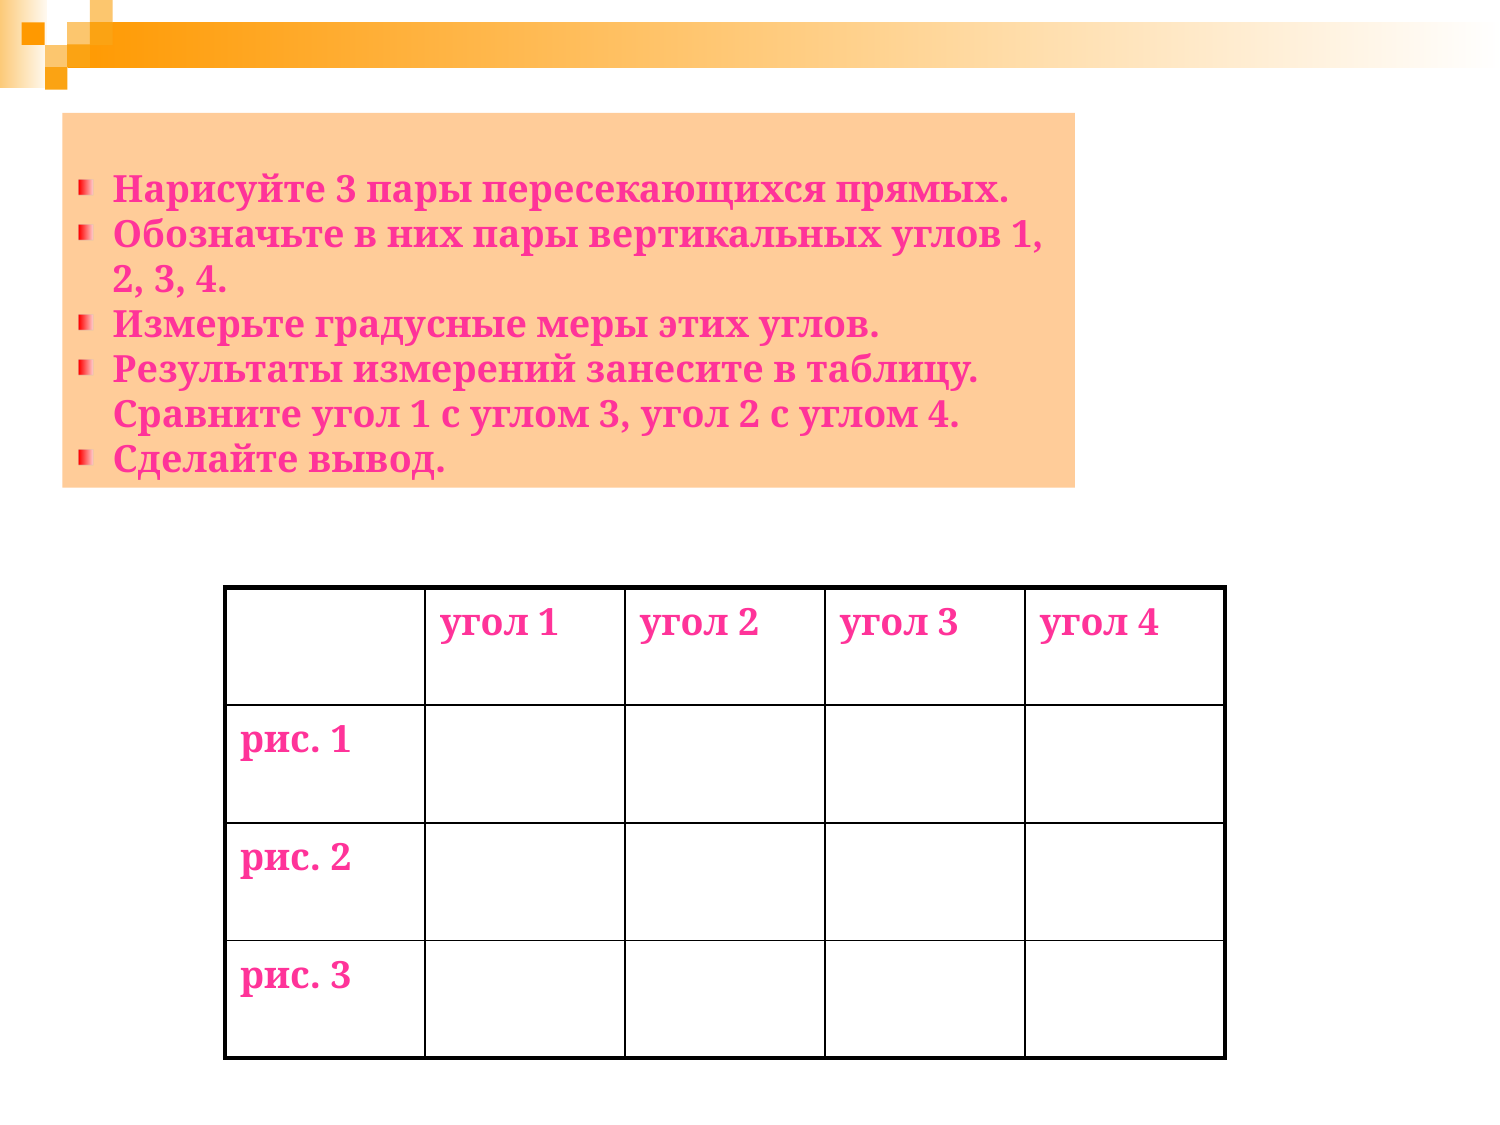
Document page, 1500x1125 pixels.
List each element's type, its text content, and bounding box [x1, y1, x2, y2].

table_cell [1026, 706, 1223, 822]
table_cell [426, 706, 624, 822]
table_header угол 3 [826, 590, 1024, 704]
table_cell [1026, 824, 1223, 940]
text_box [689, 22, 693, 67]
table_cell [626, 941, 824, 1056]
picture [77, 313, 95, 332]
table_header угол 4 [1026, 590, 1223, 704]
table_cell [626, 824, 824, 940]
table_cell [826, 824, 1024, 940]
table_cell [826, 706, 1024, 822]
table_cell [626, 706, 824, 822]
text_box Нарисуйте 3 пары пересекающихся прямых. Обозначьте в них пары вертикальных углов 1, 2, 3, 4. Измерьте градусные меры этих углов. Результаты измерений занесите в таблицу. Сравните угол 1 с углом 3, угол 2 с углом 4. Сделайте вывод. [62, 112, 1075, 488]
table_cell рис. 2 [227, 824, 424, 940]
table_cell [426, 941, 624, 1056]
table_cell рис. 1 [227, 706, 424, 822]
table_cell [426, 824, 624, 940]
table_header угол 1 [426, 590, 624, 704]
picture [77, 358, 95, 377]
text_box [773, 22, 777, 67]
table_cell рис. 3 [227, 941, 424, 1056]
table_cell [826, 941, 1024, 1056]
picture [77, 178, 95, 197]
table_header угол 2 [626, 590, 824, 704]
table_cell [1026, 941, 1223, 1056]
picture [77, 223, 95, 242]
table_header [227, 590, 424, 704]
picture [77, 448, 95, 467]
